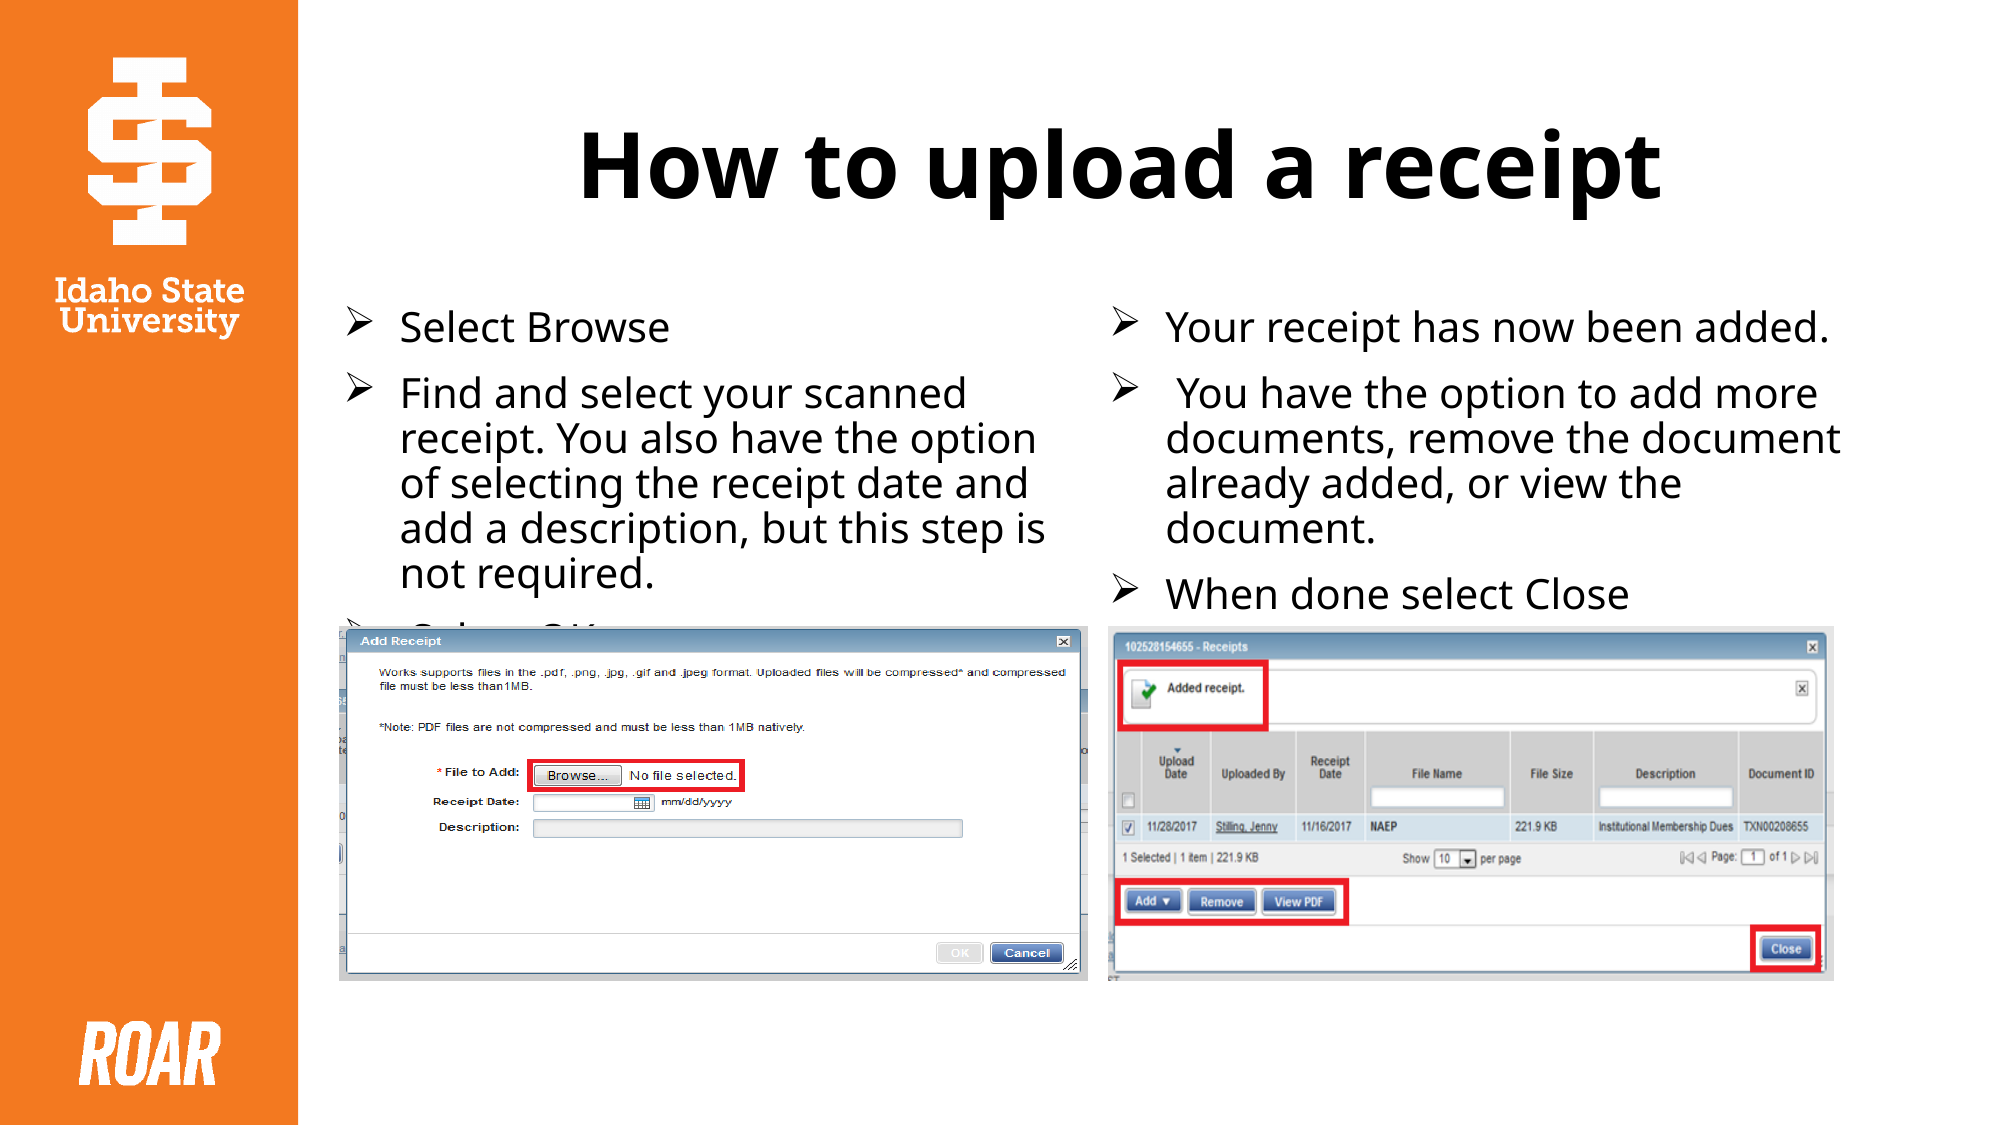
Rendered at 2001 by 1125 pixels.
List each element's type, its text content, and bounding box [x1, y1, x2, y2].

title How to upload a receipt [328, 59, 1913, 278]
list Select Browse Find and select your scanned receipt. You also have the option of selecting the receipt date and add a description, but this step is not required. Select OK [328, 299, 1071, 1077]
picture [1108, 626, 1834, 981]
list Your receipt has now been added. You have the option to add more documents, remove the document already added, or view the document. When done select Close [1094, 299, 1913, 1077]
picture [41, 36, 258, 361]
picture [71, 1017, 228, 1089]
picture [339, 626, 1088, 981]
